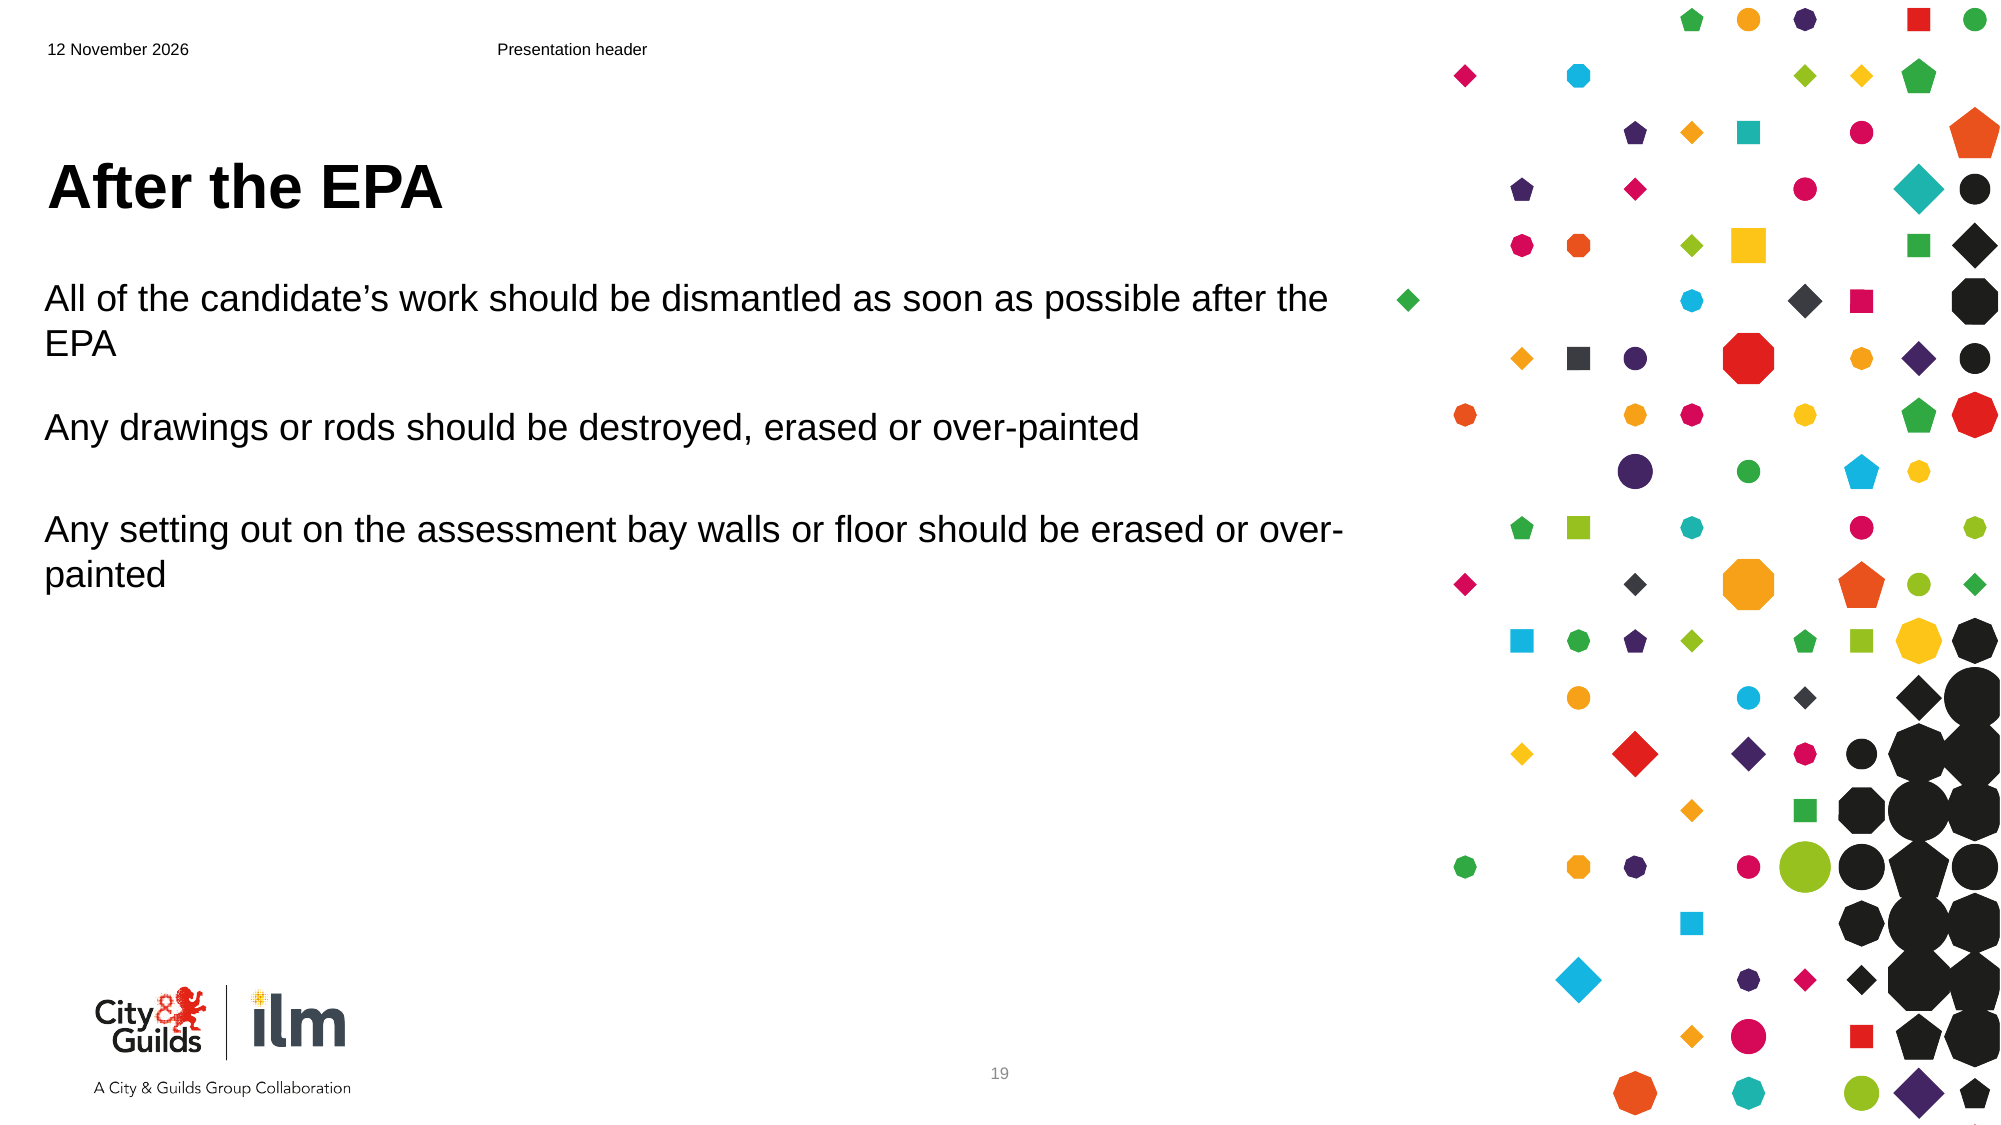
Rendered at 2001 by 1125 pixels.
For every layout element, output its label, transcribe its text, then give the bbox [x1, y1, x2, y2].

footer Presentation header [498, 37, 978, 60]
picture [93, 985, 351, 1100]
title After the EPA [47, 154, 1626, 236]
text_box Any setting out on the assessment bay walls or floor should be erased or over-painted [29, 497, 1367, 603]
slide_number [47, 37, 498, 60]
text_box All of the candidate’s work should be dismantled as soon as possible after the EPA [29, 266, 1367, 372]
picture [1395, 0, 2000, 1125]
slide_number 19 [774, 1042, 1225, 1103]
text_box Any drawings or rods should be destroyed, erased or over-painted [29, 395, 1367, 456]
